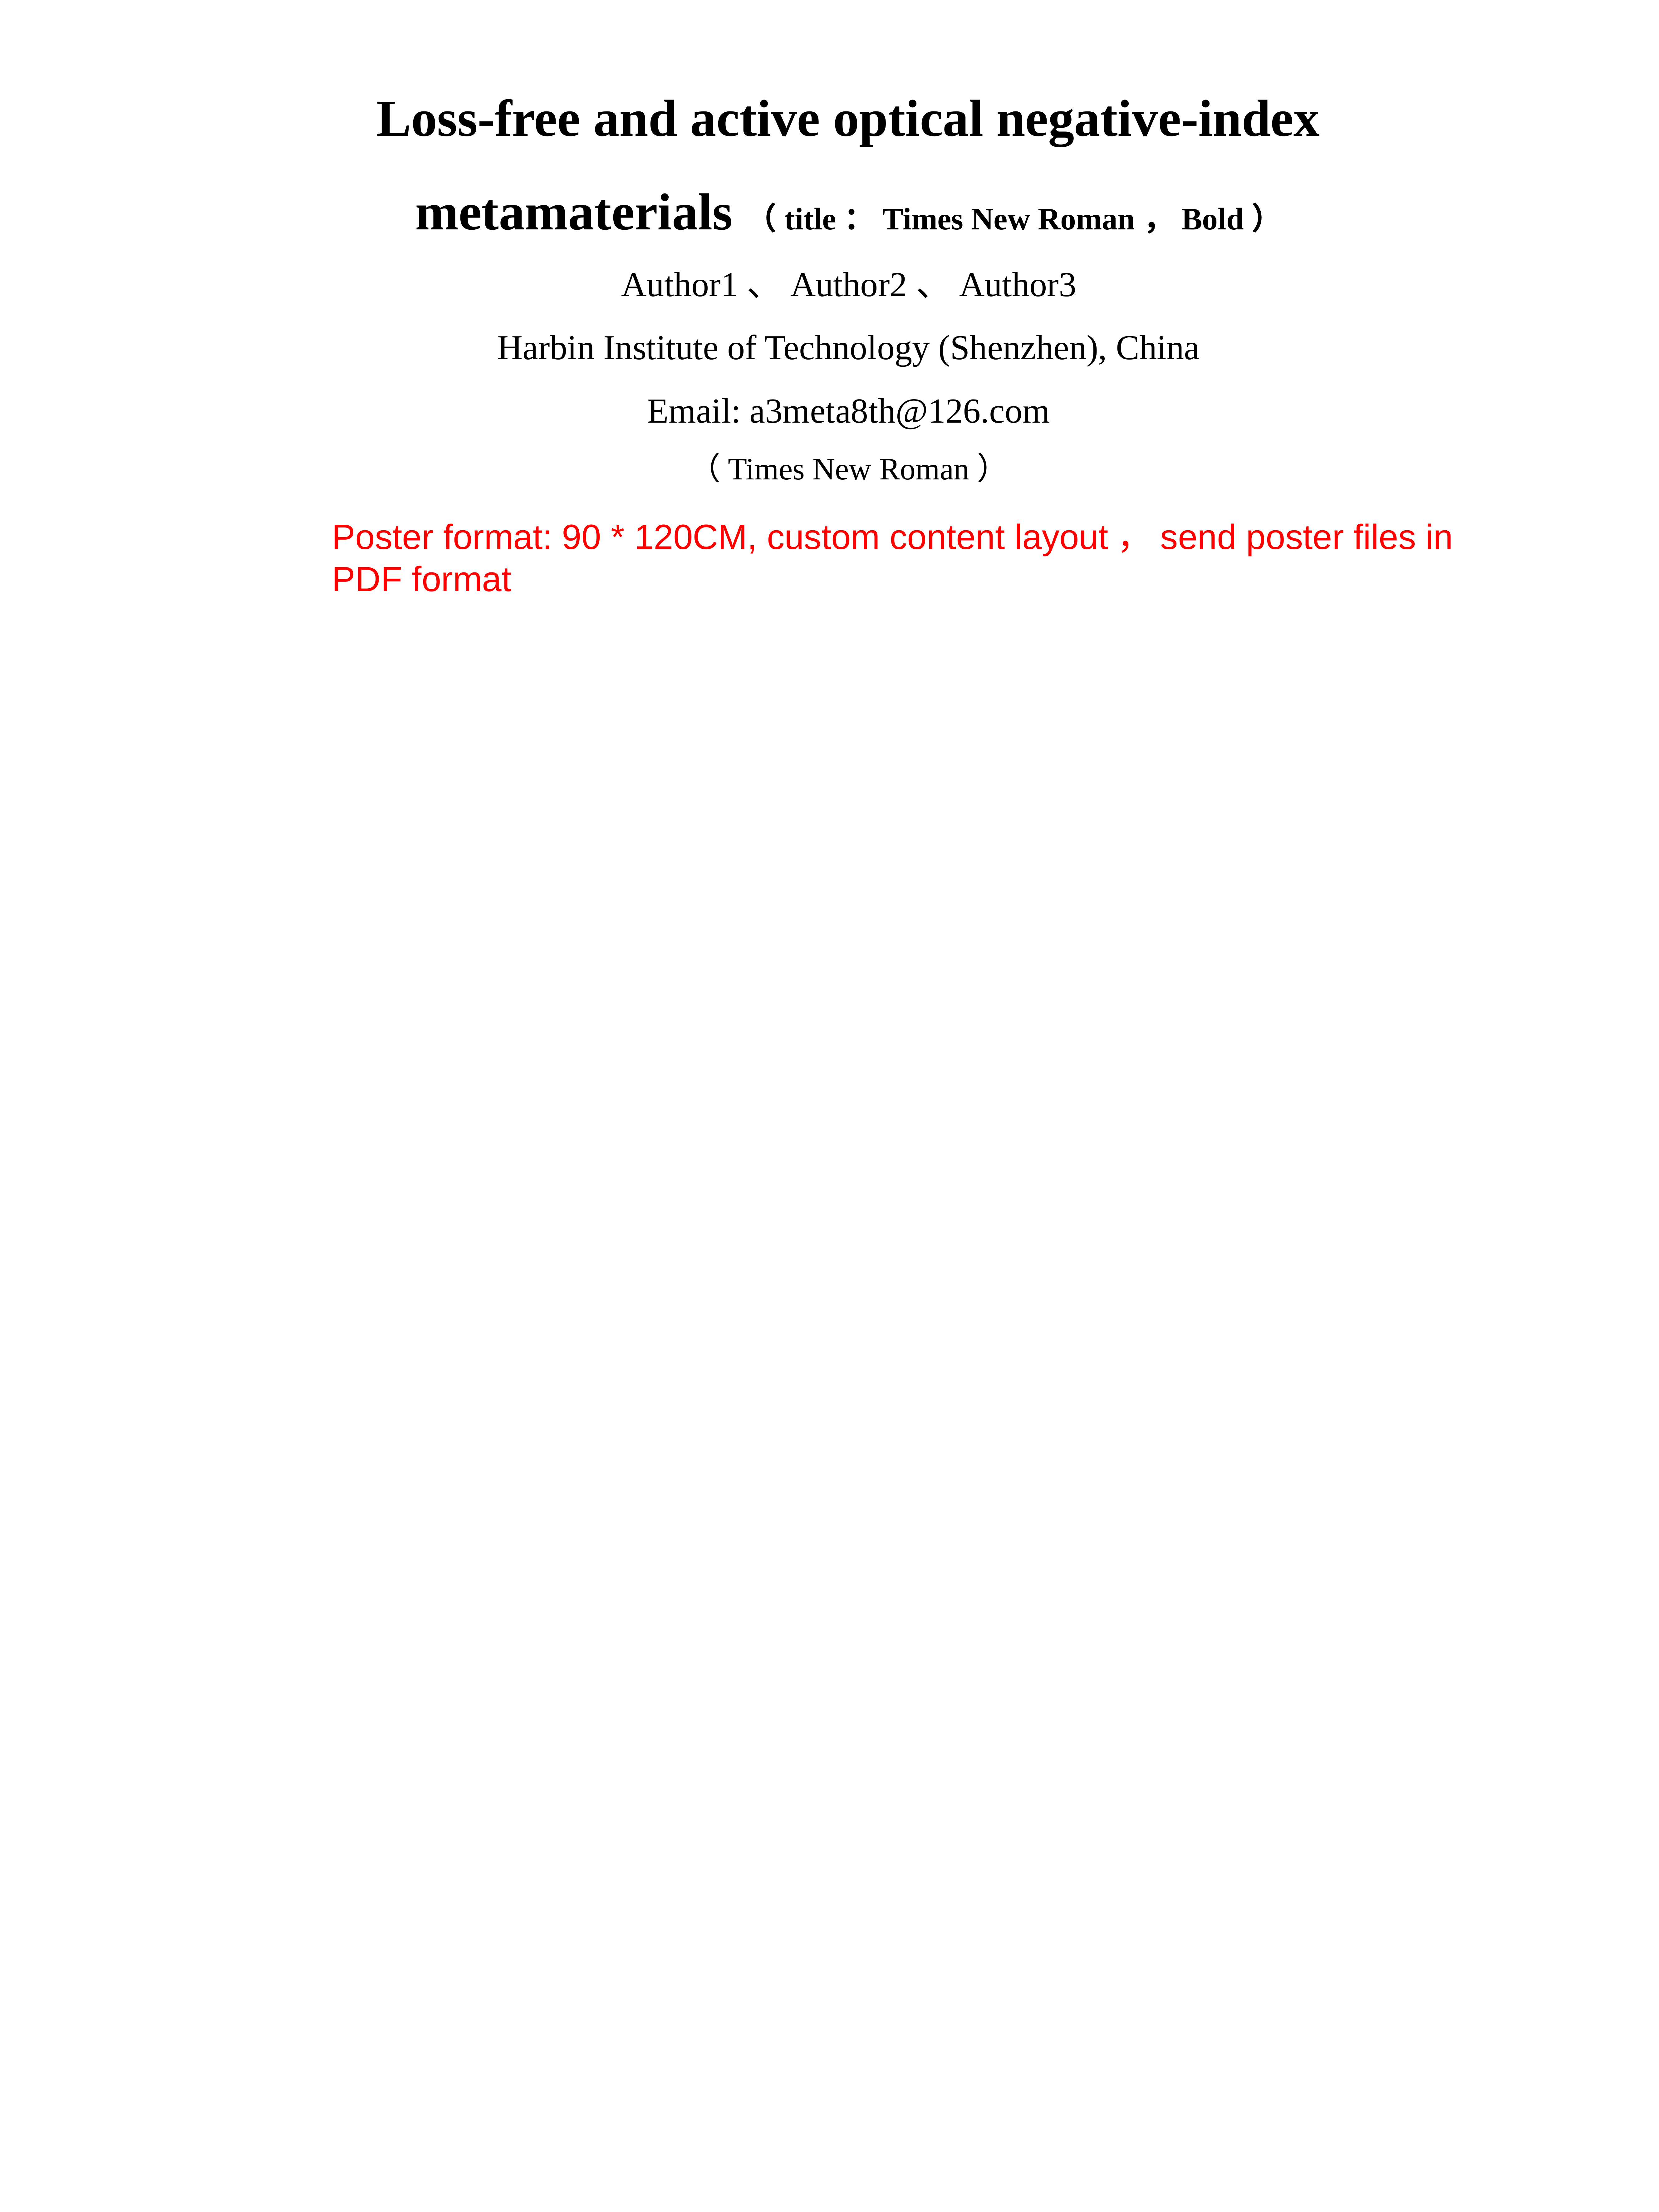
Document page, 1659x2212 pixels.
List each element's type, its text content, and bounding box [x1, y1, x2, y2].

text_box Loss-free and active optical negative-index metamaterials（title：Times New Roman，Bold） Author1、Author2、Author3 Harbin Institute of Technology (Shenzhen), China Email: a3meta8th@126.com （Times New Roman） [201, 50, 1497, 472]
text_box Poster format: 90 * 120CM, custom content layout，send poster files in PDF format [327, 512, 1460, 589]
